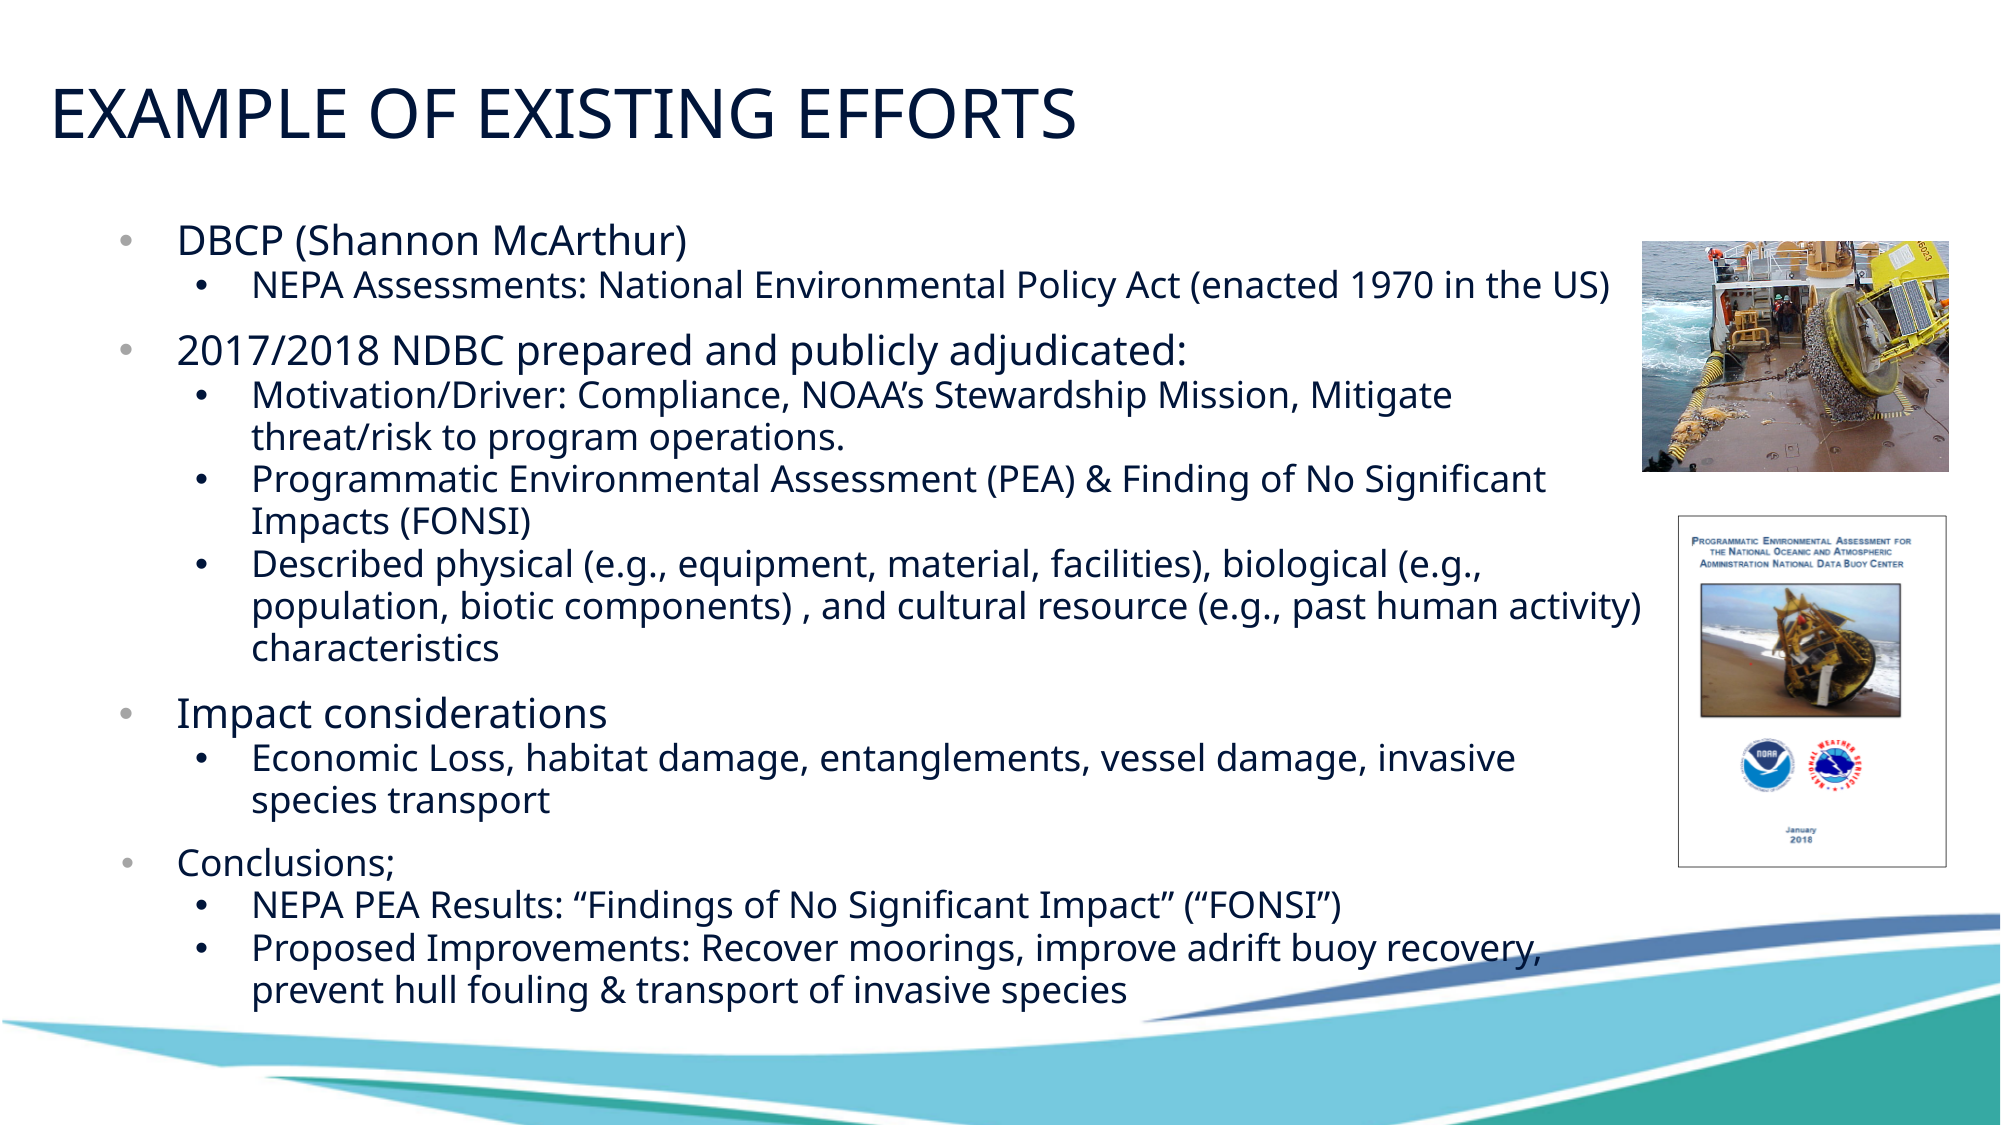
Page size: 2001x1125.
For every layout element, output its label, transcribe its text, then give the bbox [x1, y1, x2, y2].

list DBCP (Shannon McArthur) NEPA Assessments: National Environmental Policy Act (enacted 1970 in the US) 2017/2018 NDBC prepared and publicly adjudicated: Motivation/Driver: Compliance, NOAA’s Stewardship Mission, Mitigate threat/risk to program operations. Programmatic Environmental Assessment (PEA) & Finding of No Significant Impacts (FONSI) Described physical (e.g., equipment, material, facilities), biological (e.g., population, biotic components) , and cultural resource (e.g., past human activity) characteristics Impact considerations Economic Loss, habitat damage, entanglements, vessel damage, invasive species transport Conclusions; NEPA PEA Results: “Findings of No Significant Impact” (“FONSI”) Proposed Improvements: Recover moorings, improve adrift buoy recovery, prevent hull fouling & transport of invasive species [87, 210, 1659, 1026]
picture [1675, 513, 1949, 871]
picture [1642, 241, 1949, 472]
picture [2, 880, 2001, 1125]
title Example of Existing efforts [34, 35, 1820, 198]
